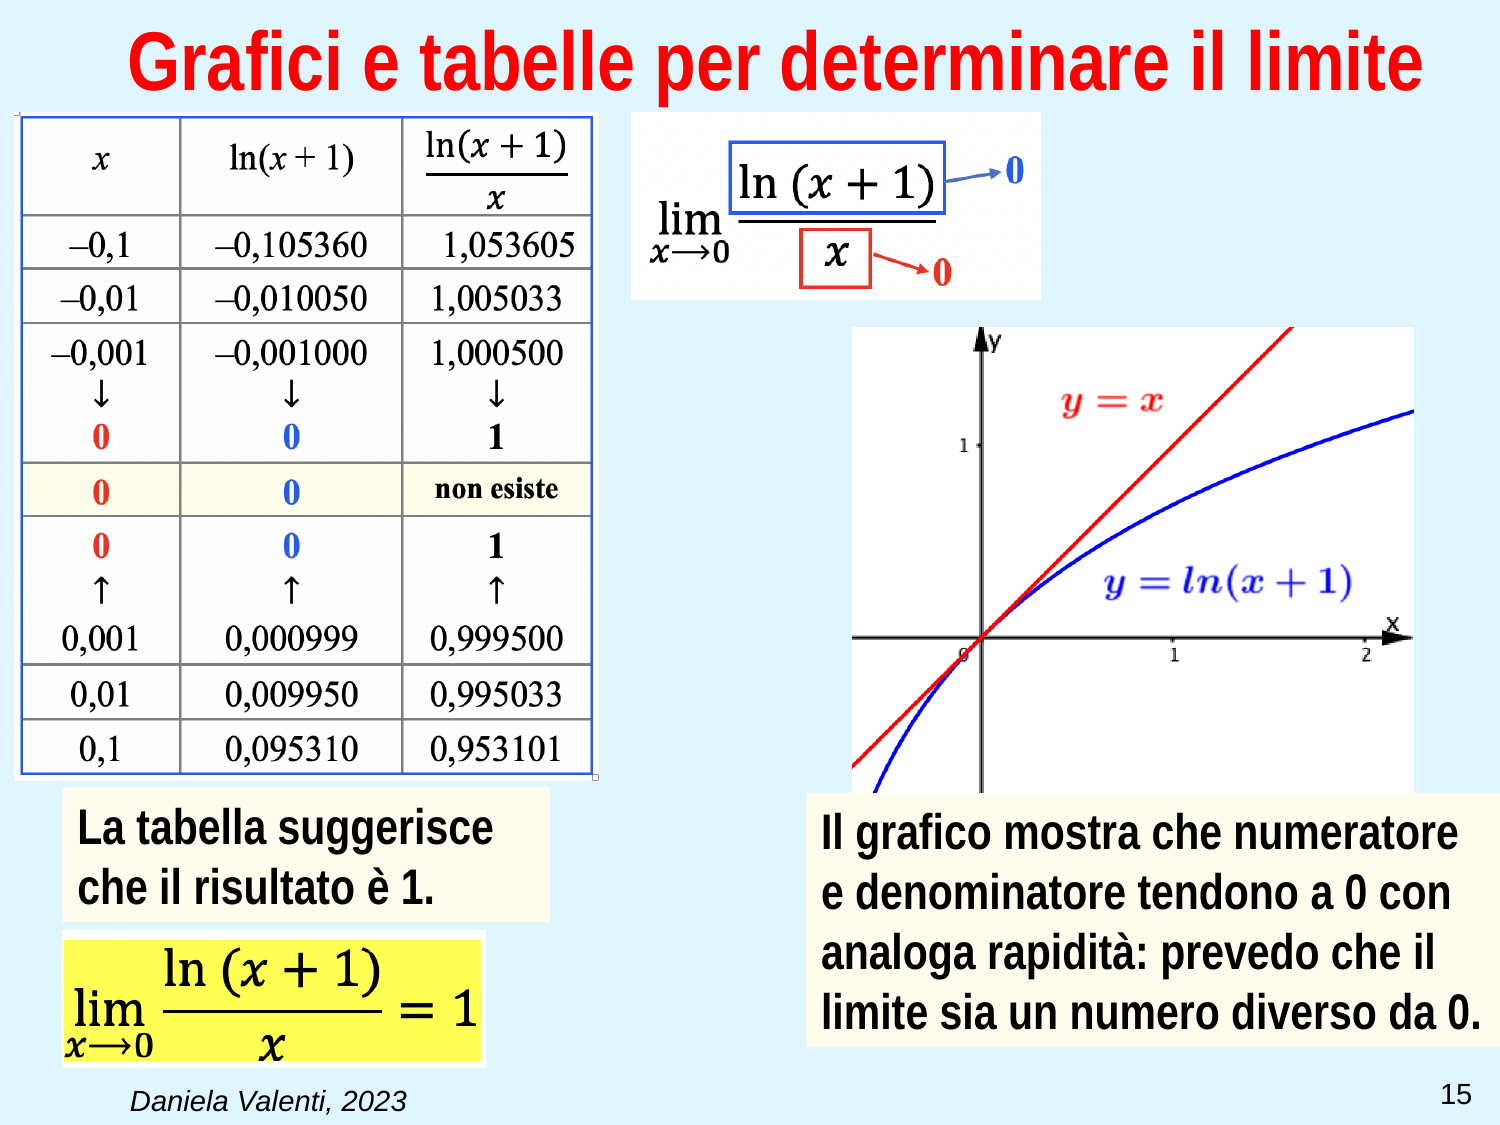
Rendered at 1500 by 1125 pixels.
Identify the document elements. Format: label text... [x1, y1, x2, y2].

picture [631, 112, 1041, 300]
picture [851, 327, 1423, 793]
picture [62, 930, 486, 1068]
slide_number 15 [1412, 1067, 1488, 1125]
text_box Il grafico mostra che numeratore e denominatore tendono a 0 con analoga rapidità: prevedo che il limite sia un numero diverso da 0. [806, 792, 1500, 1048]
picture [13, 112, 599, 781]
footer Daniela Valenti, 2023 [0, 1074, 538, 1125]
text_box La tabella suggerisce che il risultato è 1. [62, 790, 550, 923]
title Grafici e tabelle per determinare il limite [112, 0, 1450, 113]
